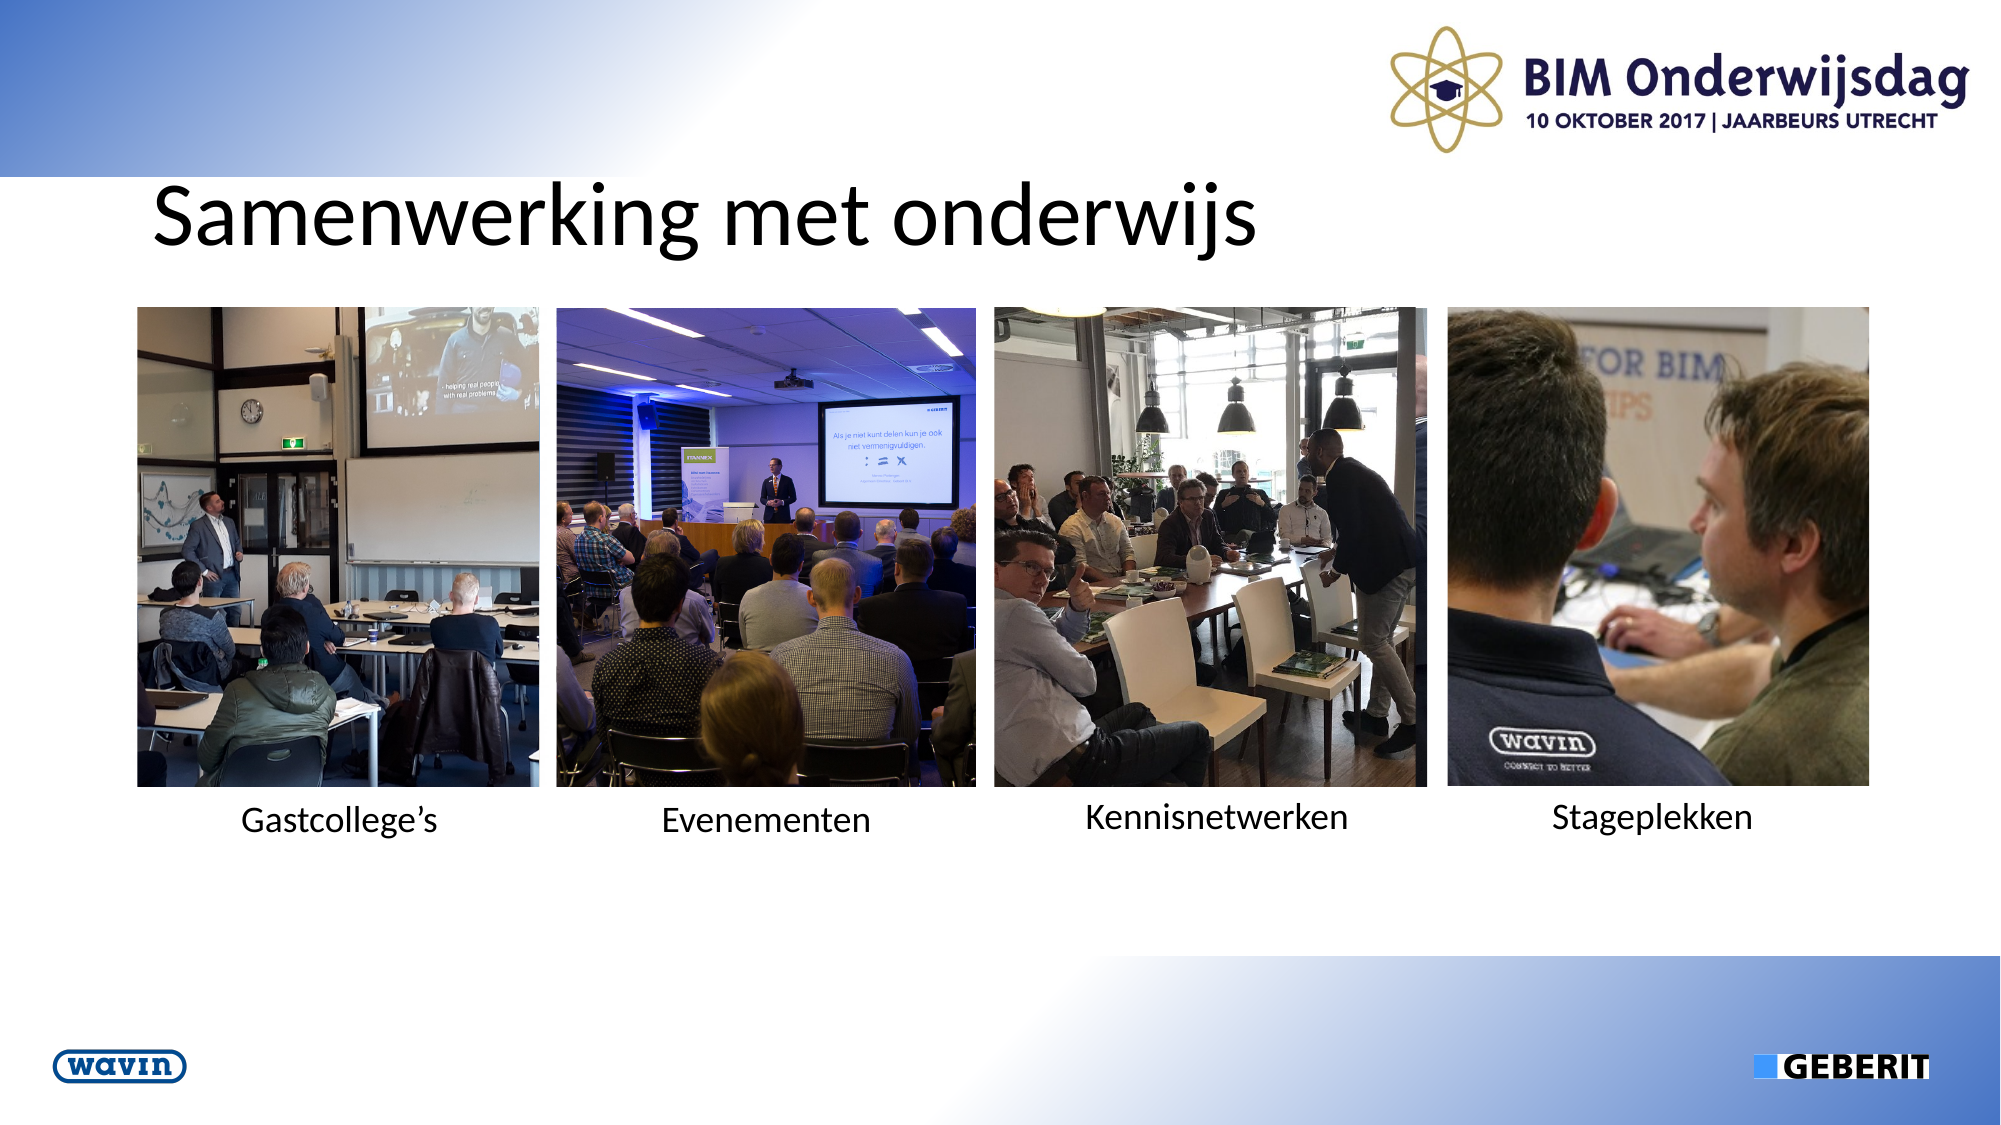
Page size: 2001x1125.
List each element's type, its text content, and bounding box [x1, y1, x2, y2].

text_box Gastcollege’s [127, 787, 552, 848]
text_box Evenementen [554, 787, 979, 848]
picture [556, 308, 976, 787]
title Samenwerking met onderwijs [137, 59, 1939, 278]
picture [1447, 307, 1870, 787]
picture [1754, 1054, 1929, 1079]
text_box Kennisnetwerken [1005, 784, 1430, 844]
picture [129, 307, 550, 787]
picture [1376, 22, 1979, 161]
picture [52, 1049, 187, 1084]
text_box Stageplekken [1440, 784, 1866, 844]
picture [994, 307, 1428, 787]
